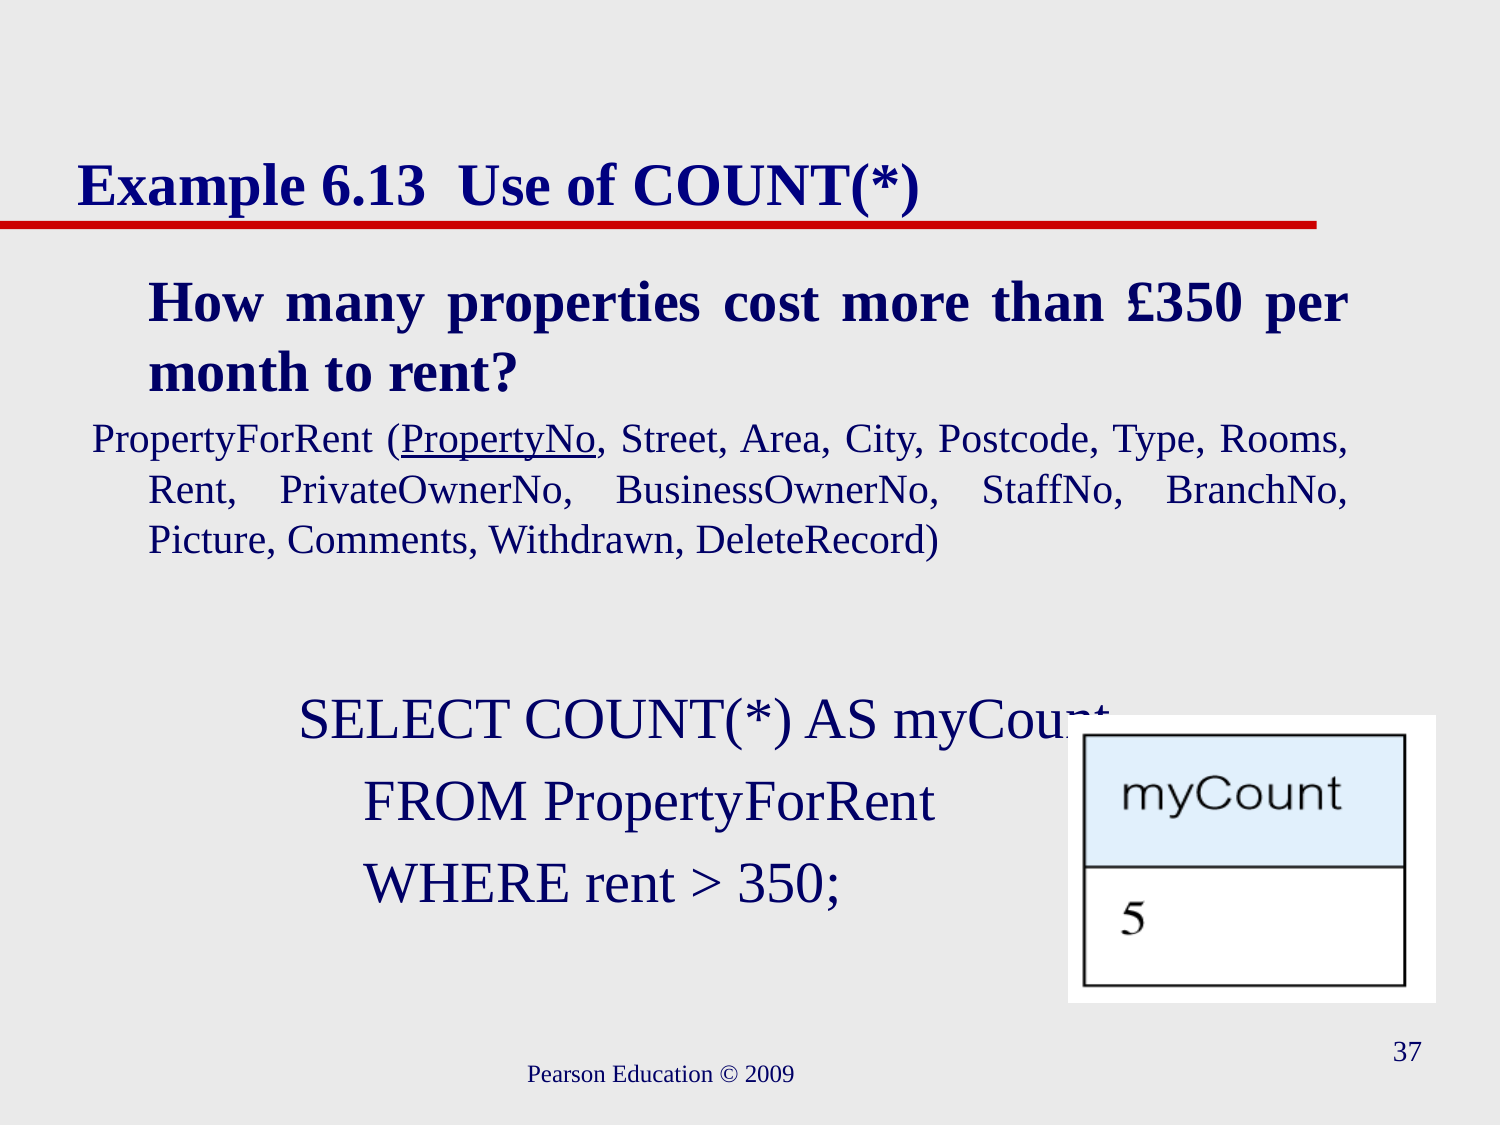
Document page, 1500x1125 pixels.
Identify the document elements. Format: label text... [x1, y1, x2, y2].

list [1068, 715, 1436, 1003]
list How many properties cost more than £350 per month to rent? PropertyForRent (PropertyNo, Street, Area, City, Postcode, Type, Rooms, Rent, PrivateOwnerNo, BusinessOwnerNo, StaffNo, BranchNo, Picture, Comments, Withdrawn, DeleteRecord) SELECT COUNT(*) AS myCount FROM PropertyForRent WHERE rent > 350; [76, 255, 1365, 931]
title Example 6.13 Use of COUNT(*) [62, 43, 1338, 226]
slide_number 37 [1124, 1012, 1438, 1088]
text_box Pearson Education © 2009 [512, 1050, 1038, 1095]
